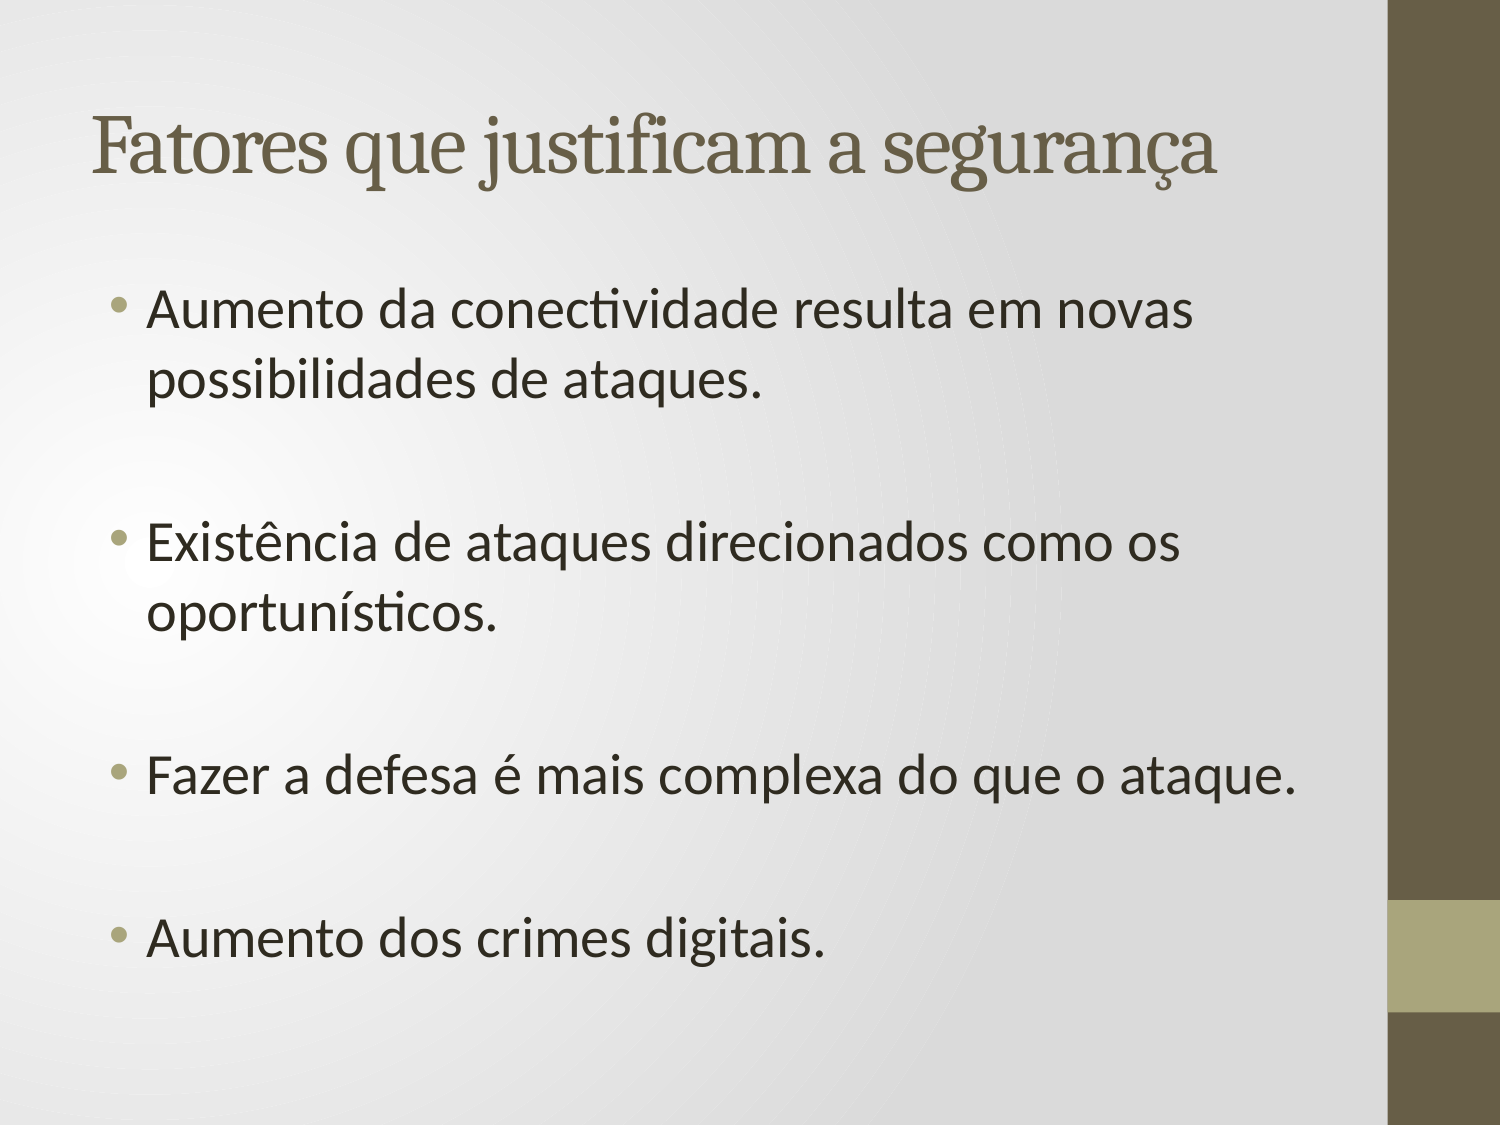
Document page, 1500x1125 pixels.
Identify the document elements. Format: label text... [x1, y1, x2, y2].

list Aumento da conectividade resulta em novas possibilidades de ataques. Existência de ataques direcionados como os oportunísticos. Fazer a defesa é mais complexa do que o ataque. Aumento dos crimes digitais. [75, 262, 1325, 1050]
title Fatores que justificam a segurança [75, 45, 1325, 233]
